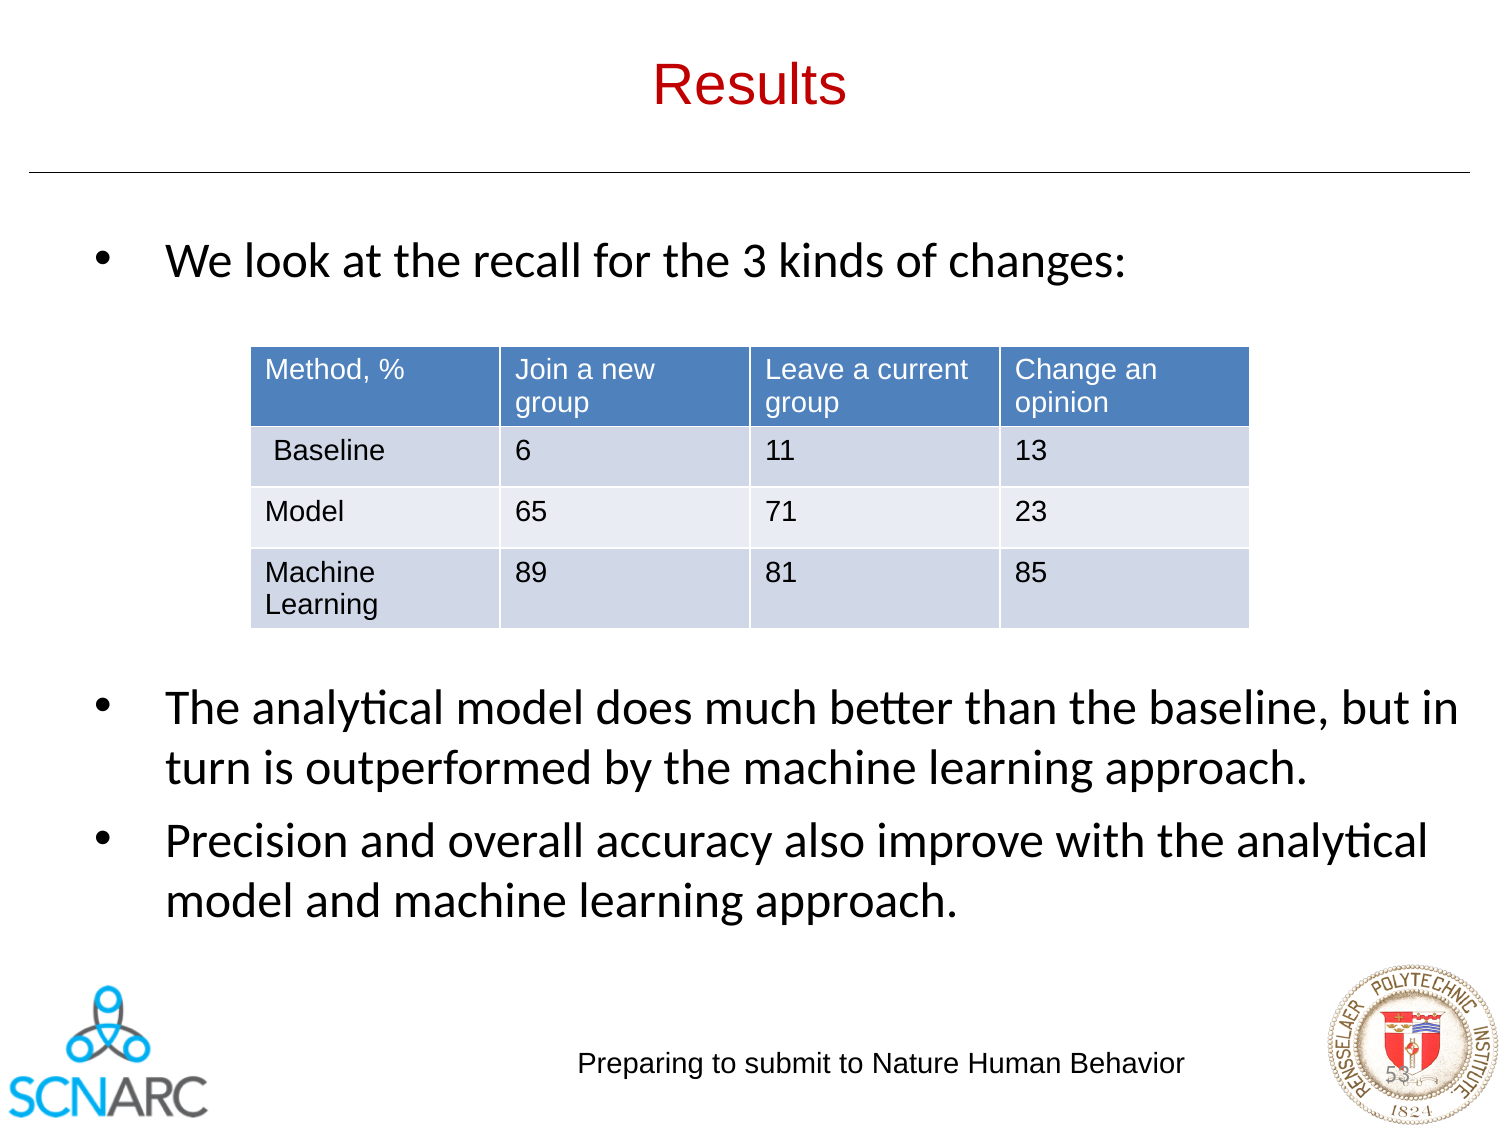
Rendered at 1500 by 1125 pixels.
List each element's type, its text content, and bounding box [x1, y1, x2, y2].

table_cell 65 [501, 488, 749, 547]
table_cell 23 [1001, 488, 1249, 547]
title Results [75, 0, 1425, 175]
table_cell Baseline [251, 427, 499, 486]
table_cell 81 [751, 549, 999, 628]
table_cell 89 [501, 549, 749, 628]
picture [1325, 1063, 1500, 1125]
table_cell 11 [751, 427, 999, 486]
table_header Change an opinion [1001, 347, 1249, 426]
table_cell 85 [1001, 549, 1249, 628]
table_header Leave a current group [751, 347, 999, 426]
table_cell 71 [751, 488, 999, 547]
list We look at the recall for the 3 kinds of changes: The analytical model does much better than the baseline, but in turn is outperformed by the machine learning approach. Precision and overall accuracy also improve with the analytical model and machine learning approach. [75, 212, 1500, 1063]
text_box Preparing to submit to Nature Human Behavior [562, 1037, 1238, 1088]
table_header Method, % [251, 347, 499, 426]
slide_number 53 [1074, 1042, 1425, 1103]
picture [0, 978, 223, 1125]
table_cell 6 [501, 427, 749, 486]
table_cell 13 [1001, 427, 1249, 486]
table_cell Model [251, 488, 499, 547]
table_header Join a new group [501, 347, 749, 426]
table_cell Machine Learning [251, 549, 499, 628]
